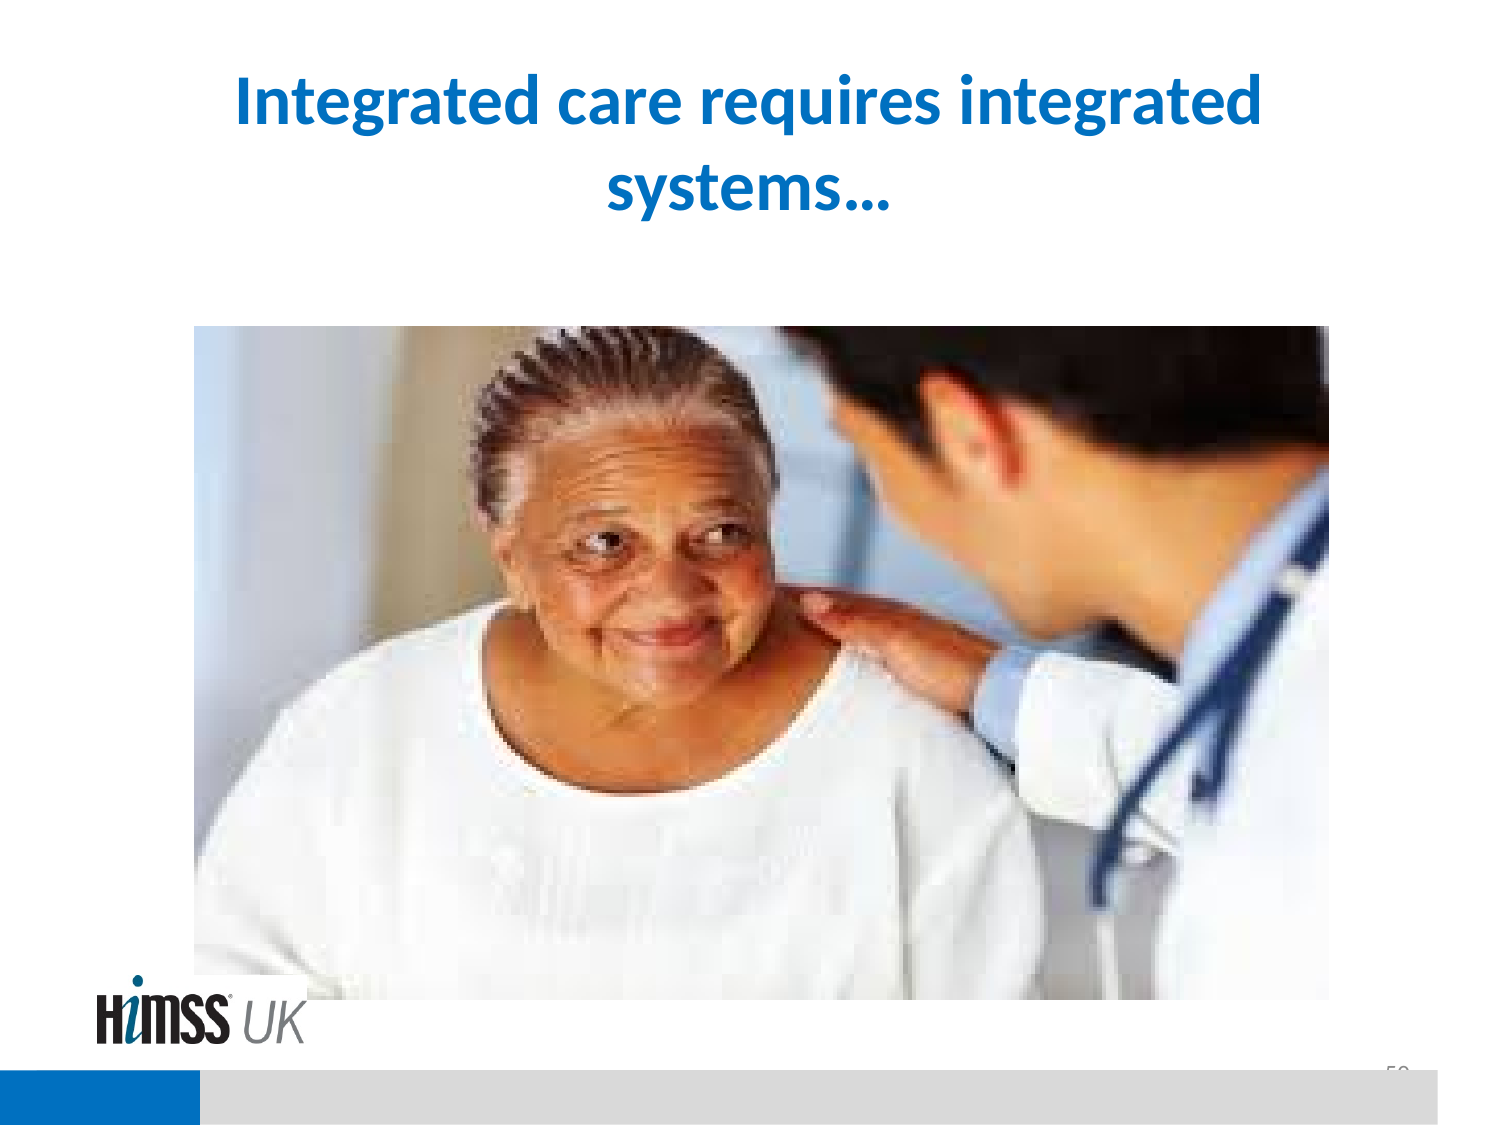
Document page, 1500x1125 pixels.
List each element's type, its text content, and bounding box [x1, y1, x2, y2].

title Integrated care requires integrated systems… [75, 45, 1425, 233]
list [194, 326, 1329, 974]
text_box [0, 975, 1438, 1125]
